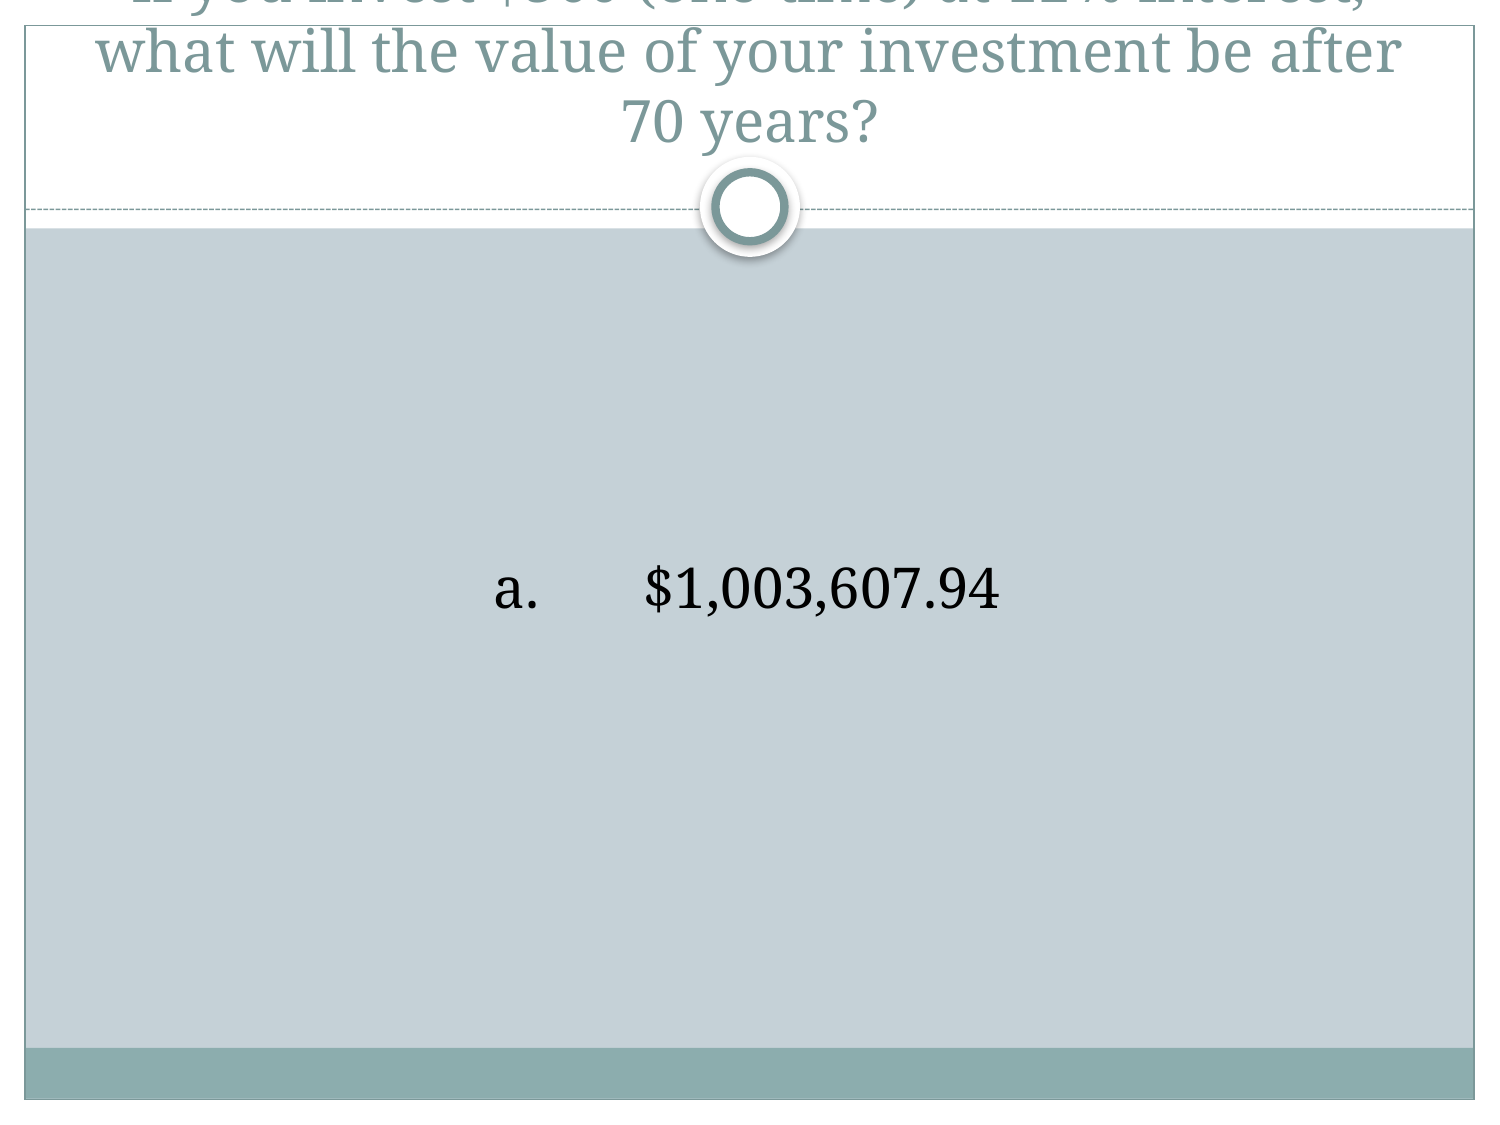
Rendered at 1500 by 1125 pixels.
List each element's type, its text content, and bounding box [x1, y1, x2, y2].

list a. $1,003,607.94 [49, 250, 1445, 1001]
title If you invest $360 (one-time) at 12% interest, what will the value of your investment be after 70 years? [49, 37, 1450, 162]
